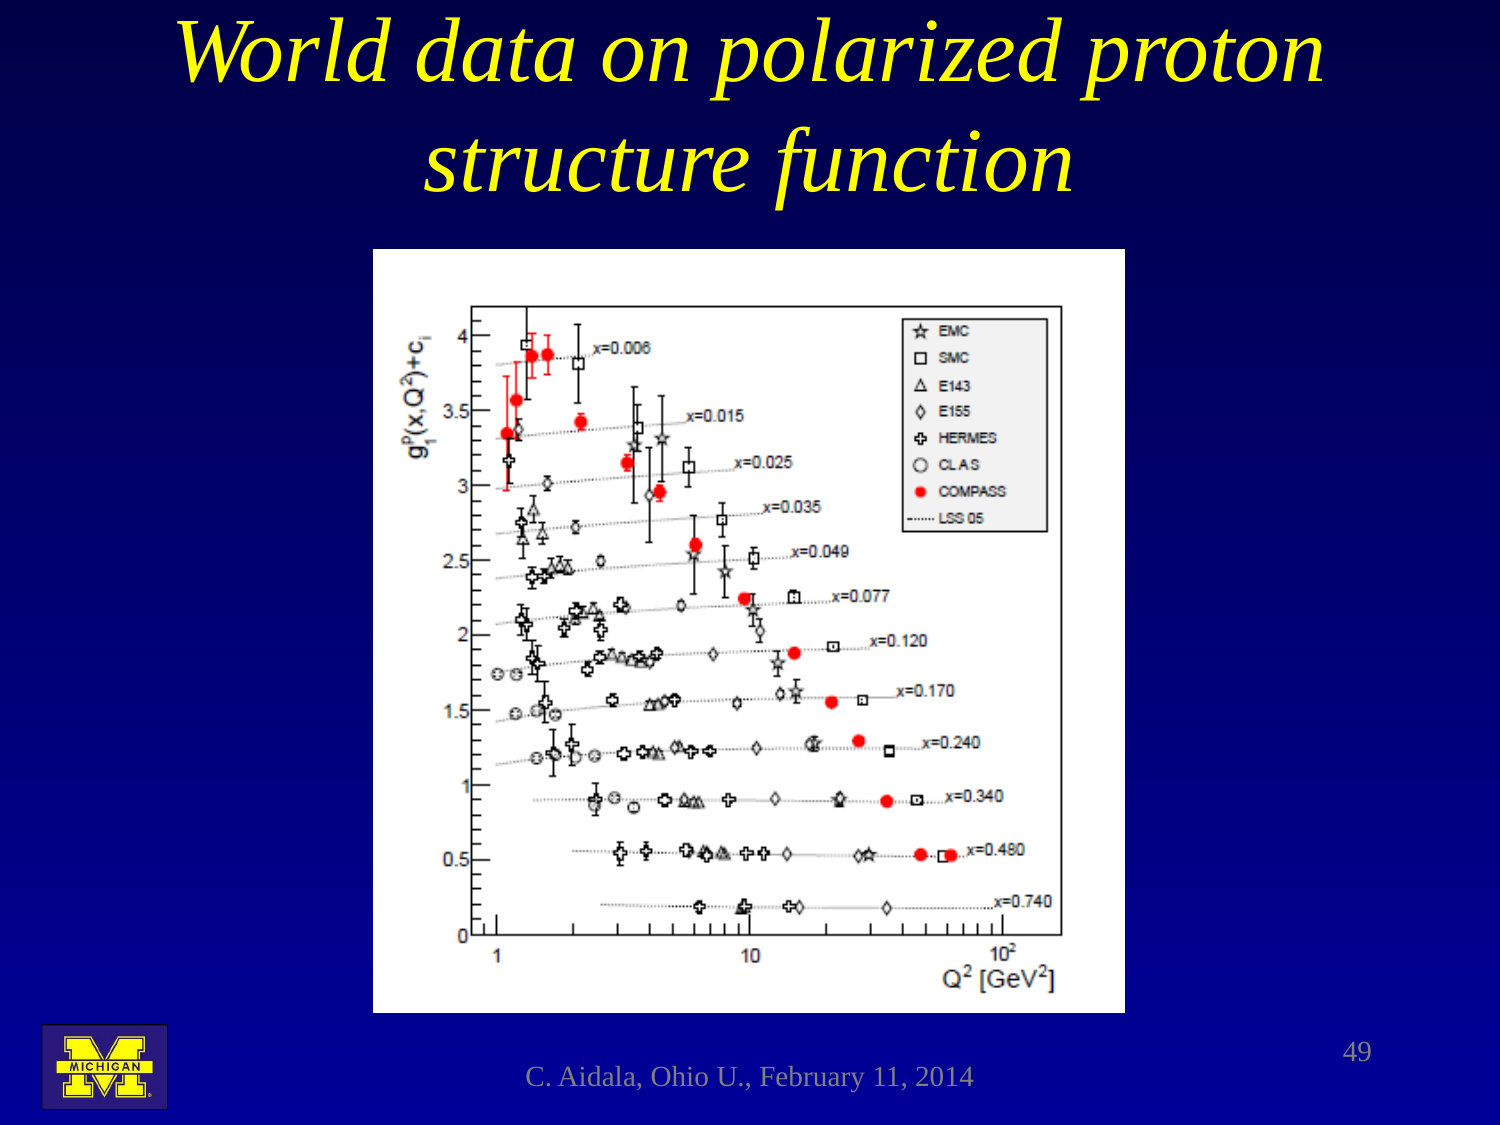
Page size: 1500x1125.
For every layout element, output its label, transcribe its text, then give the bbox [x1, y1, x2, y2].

picture [372, 249, 1126, 1013]
slide_number 49 [1074, 1024, 1388, 1101]
title World data on polarized proton structure function [37, 37, 1463, 163]
picture [41, 1024, 168, 1110]
footer C. Aidala, Ohio U., February 11, 2014 [437, 1049, 1063, 1103]
